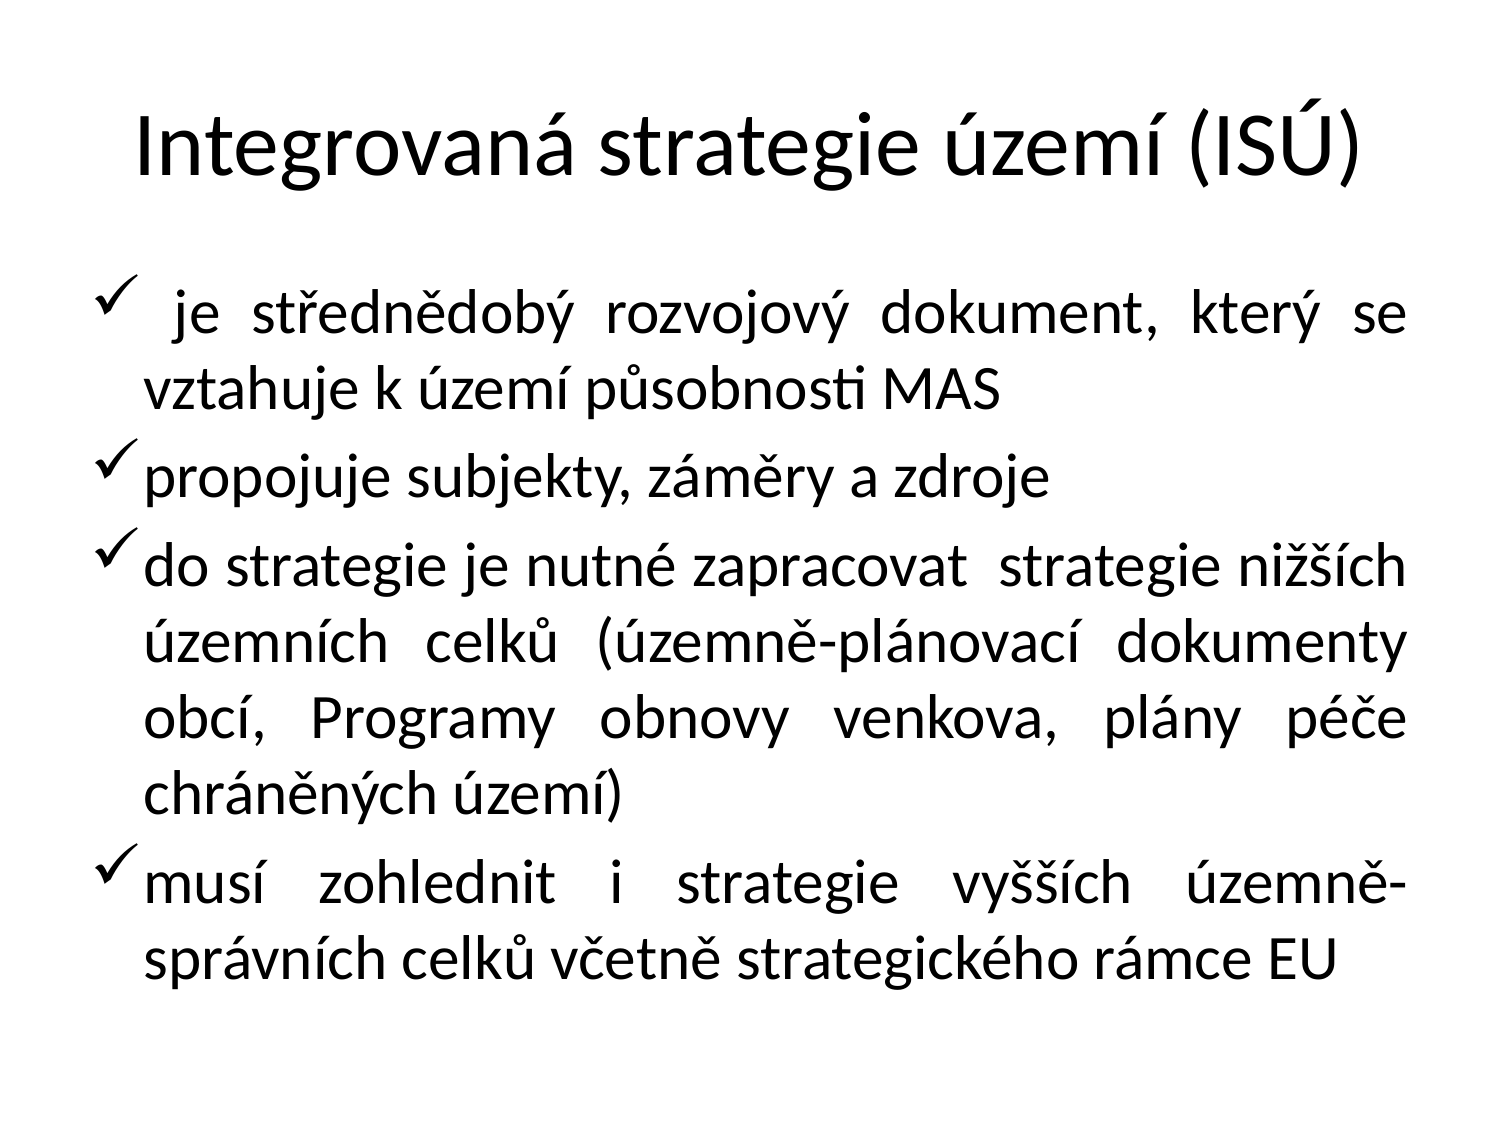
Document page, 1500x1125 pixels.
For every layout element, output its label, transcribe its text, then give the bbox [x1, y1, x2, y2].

list je střednědobý rozvojový dokument, který se vztahuje k území působnosti MAS propojuje subjekty, záměry a zdroje do strategie je nutné zapracovat strategie nižších územních celků (územně-plánovací dokumenty obcí, Programy obnovy venkova, plány péče chráněných území) musí zohlednit i strategie vyšších územně-správních celků včetně strategického rámce EU [75, 262, 1425, 1005]
title Integrovaná strategie území (ISÚ) [75, 45, 1425, 233]
